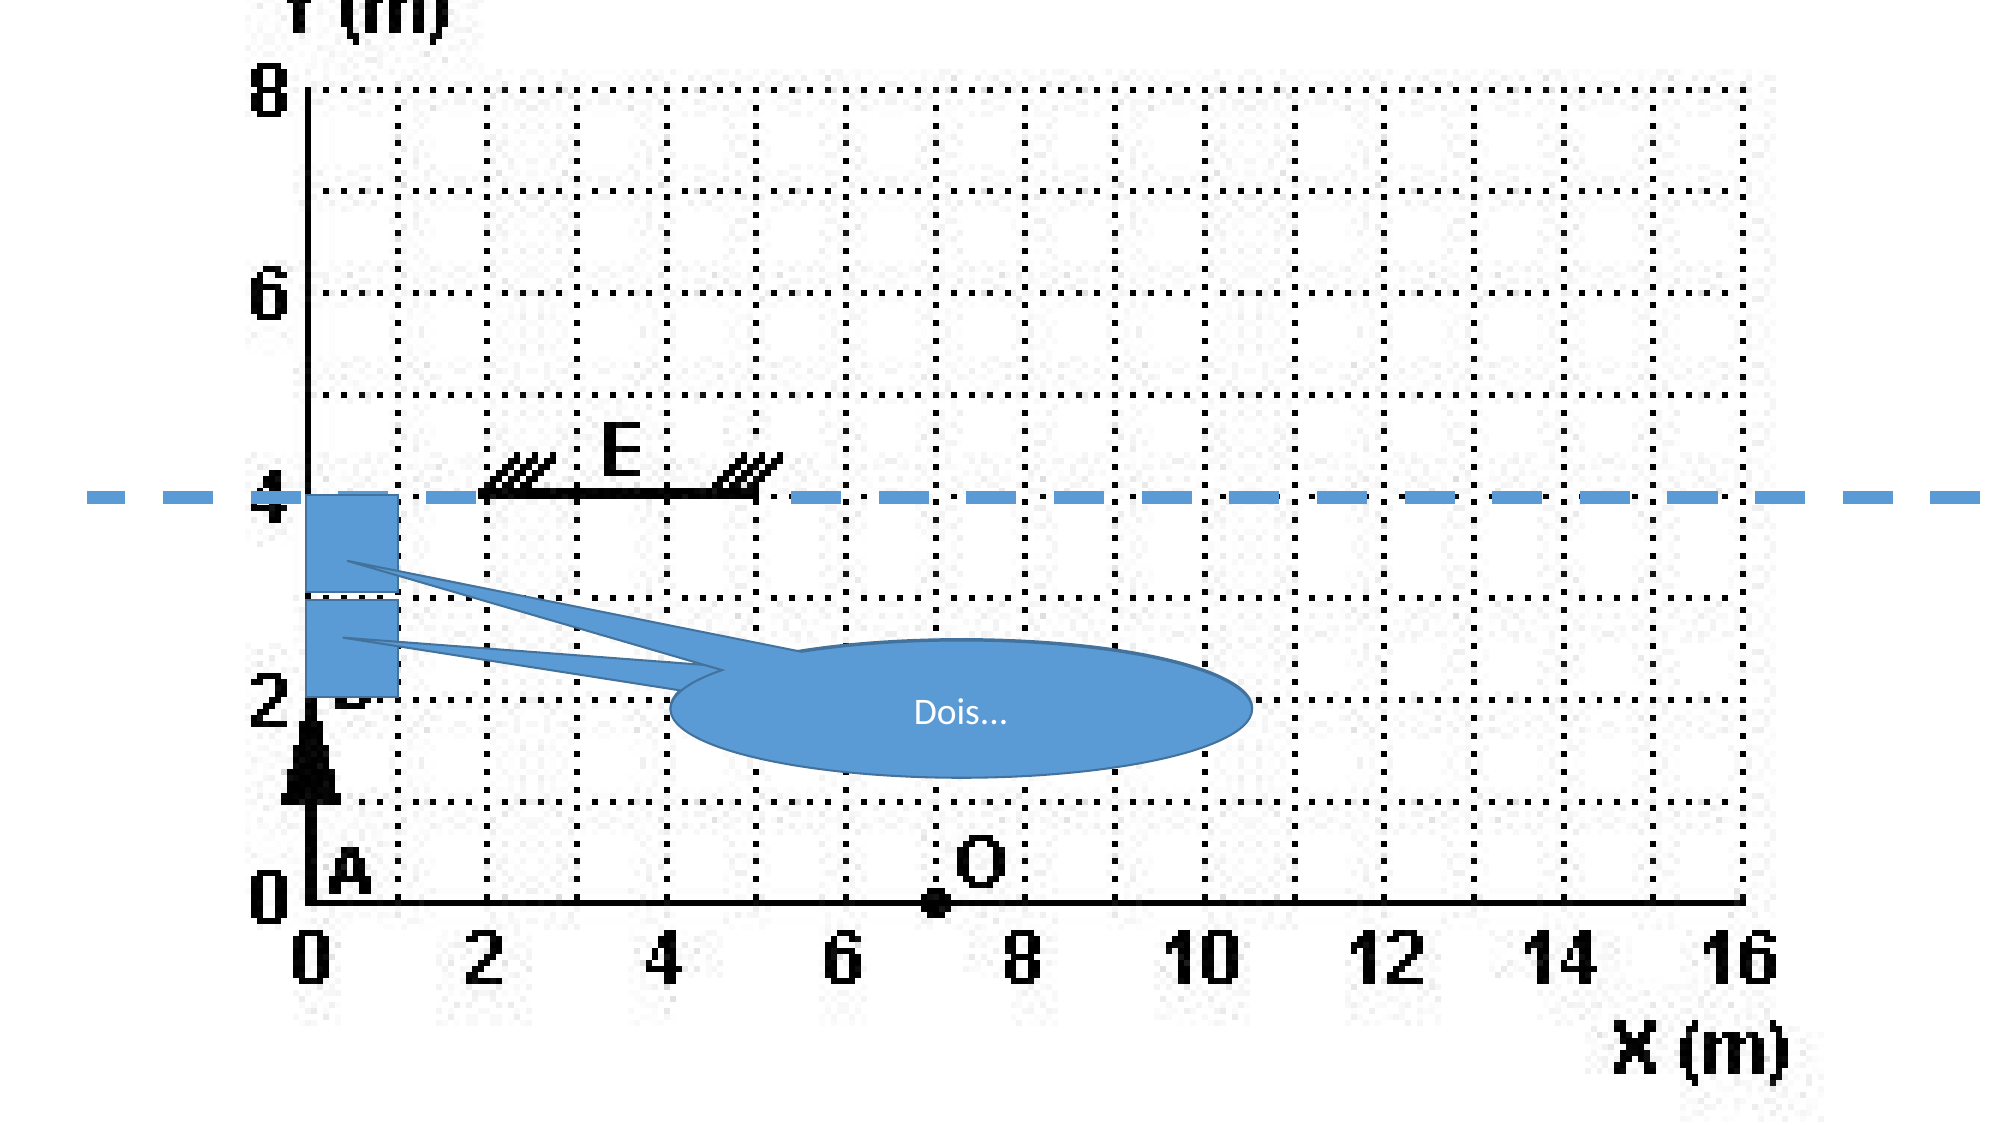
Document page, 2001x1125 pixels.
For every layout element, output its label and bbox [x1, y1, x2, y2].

picture [198, 0, 1836, 1125]
